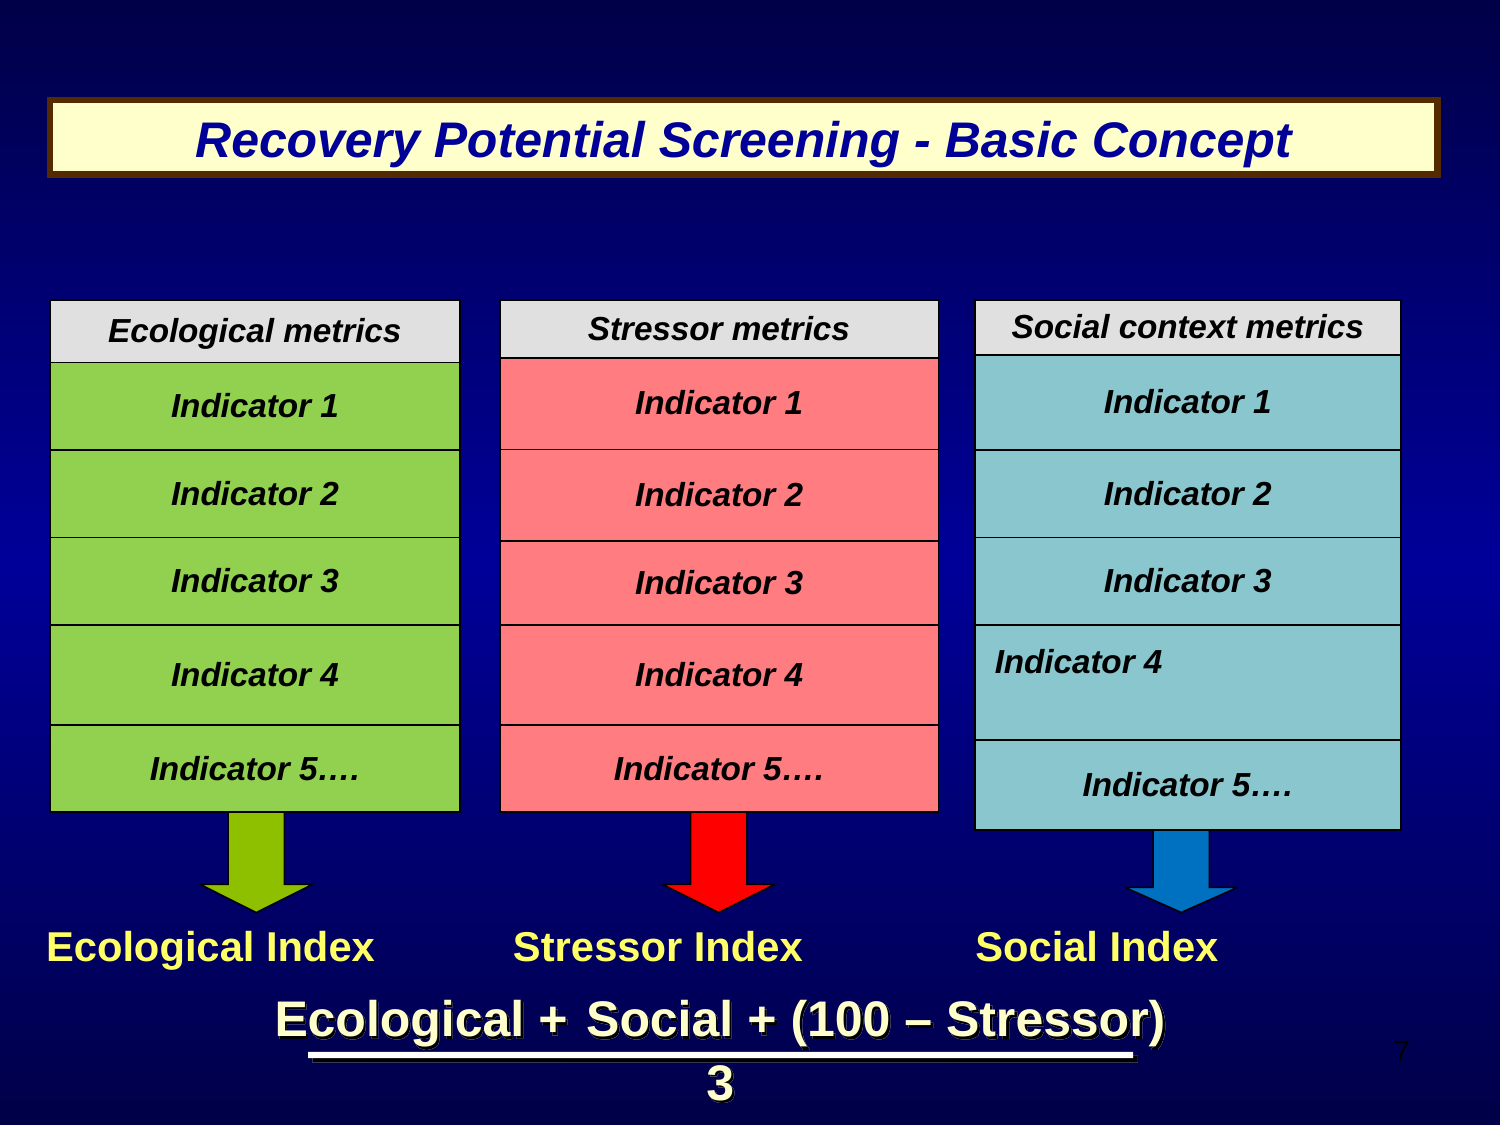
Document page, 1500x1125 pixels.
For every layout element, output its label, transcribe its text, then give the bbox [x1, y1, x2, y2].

text_box [662, 813, 775, 912]
table_cell Indicator 1 [976, 356, 1400, 449]
table_cell Indicator 1 [51, 363, 459, 449]
table_cell Indicator 5…. [976, 741, 1400, 829]
table_cell Indicator 2 [51, 451, 459, 537]
table_cell Indicator 2 [501, 450, 938, 540]
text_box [249, 961, 1191, 1119]
text_box [200, 813, 313, 912]
table_header Stressor metrics [501, 301, 938, 357]
table_cell Indicator 4 [51, 626, 459, 724]
table_cell Indicator 3 [51, 538, 459, 624]
text_box Ecological Index Stressor Index Social Index [0, 912, 1438, 978]
table_cell Indicator 4 [501, 626, 938, 724]
text_box [1125, 831, 1238, 912]
table_cell Indicator 3 [501, 542, 938, 624]
slide_number 7 [1195, 1024, 1426, 1103]
table_header Social context metrics [976, 301, 1400, 354]
table_cell Indicator 2 [976, 451, 1400, 537]
table_cell Indicator 3 [976, 538, 1400, 624]
table_cell Indicator 5…. [51, 726, 459, 811]
table_cell Indicator 4 [976, 626, 1400, 739]
text_box Recovery Potential Screening - Basic Concept [50, 99, 1438, 175]
table_header Ecological metrics [51, 301, 459, 362]
table_cell Indicator 1 [501, 359, 938, 449]
table_cell Indicator 5…. [501, 726, 938, 811]
